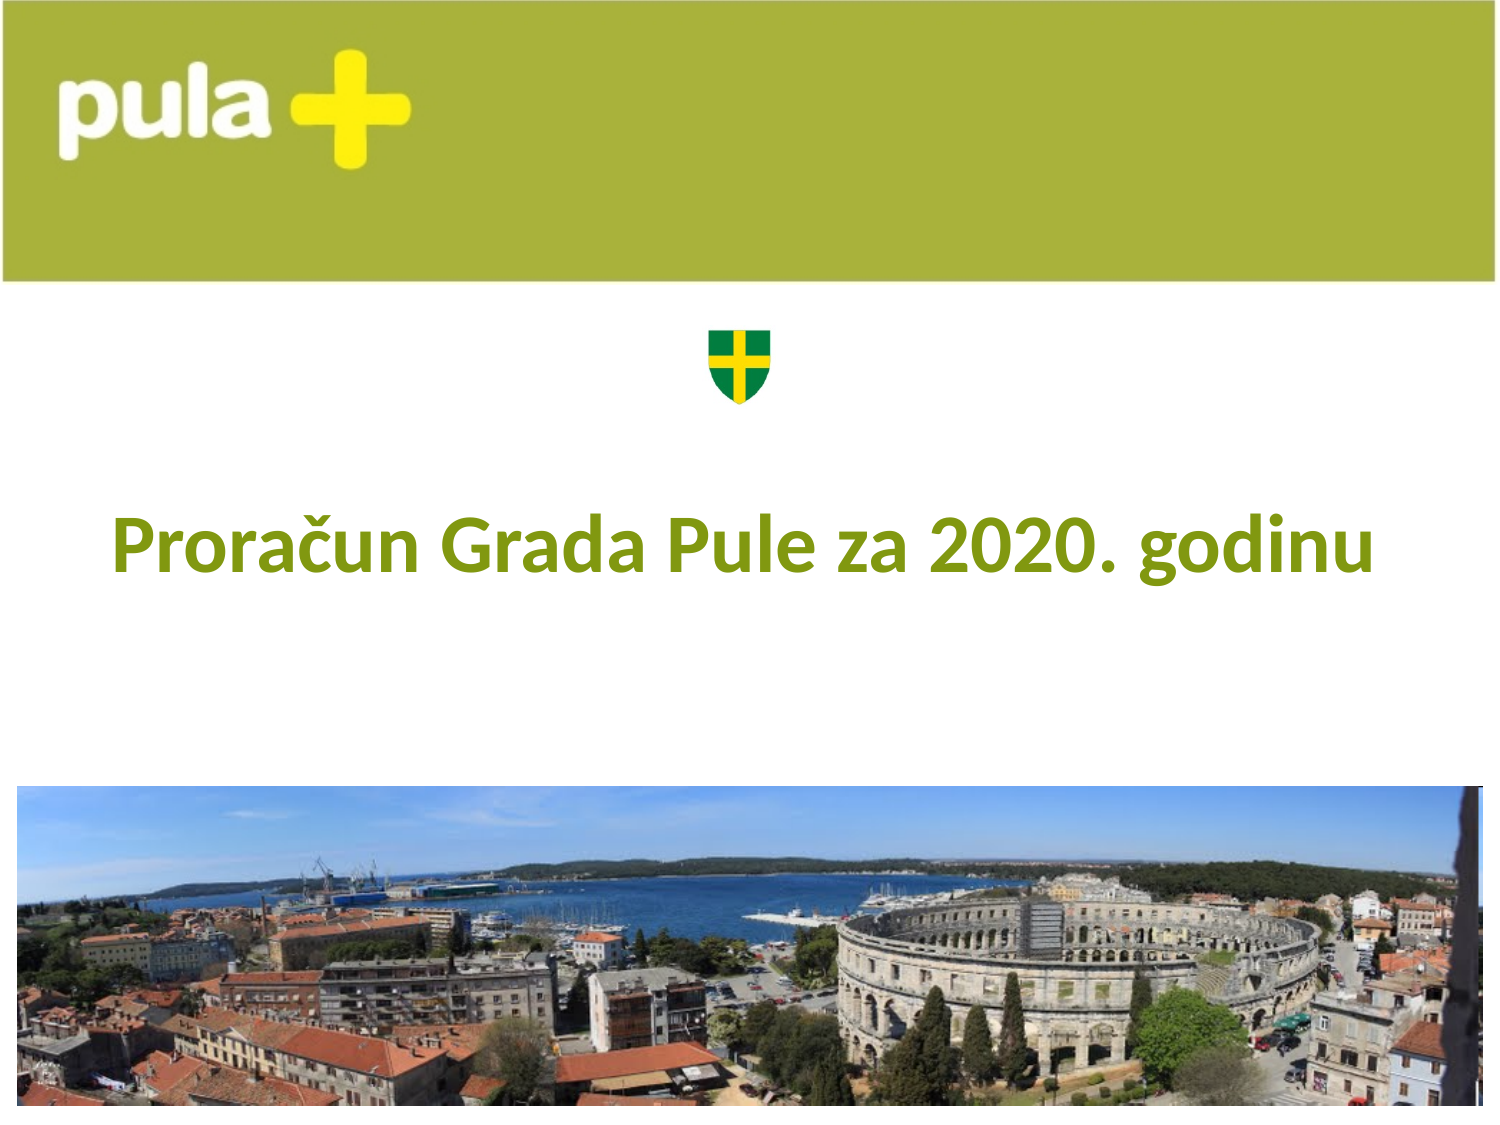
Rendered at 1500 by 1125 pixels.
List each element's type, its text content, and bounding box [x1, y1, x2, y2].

picture [0, 0, 1500, 286]
picture [702, 325, 776, 409]
picture [17, 786, 1483, 1107]
text_box Proračun Grada Pule za 2020. godinu [59, 396, 1500, 681]
